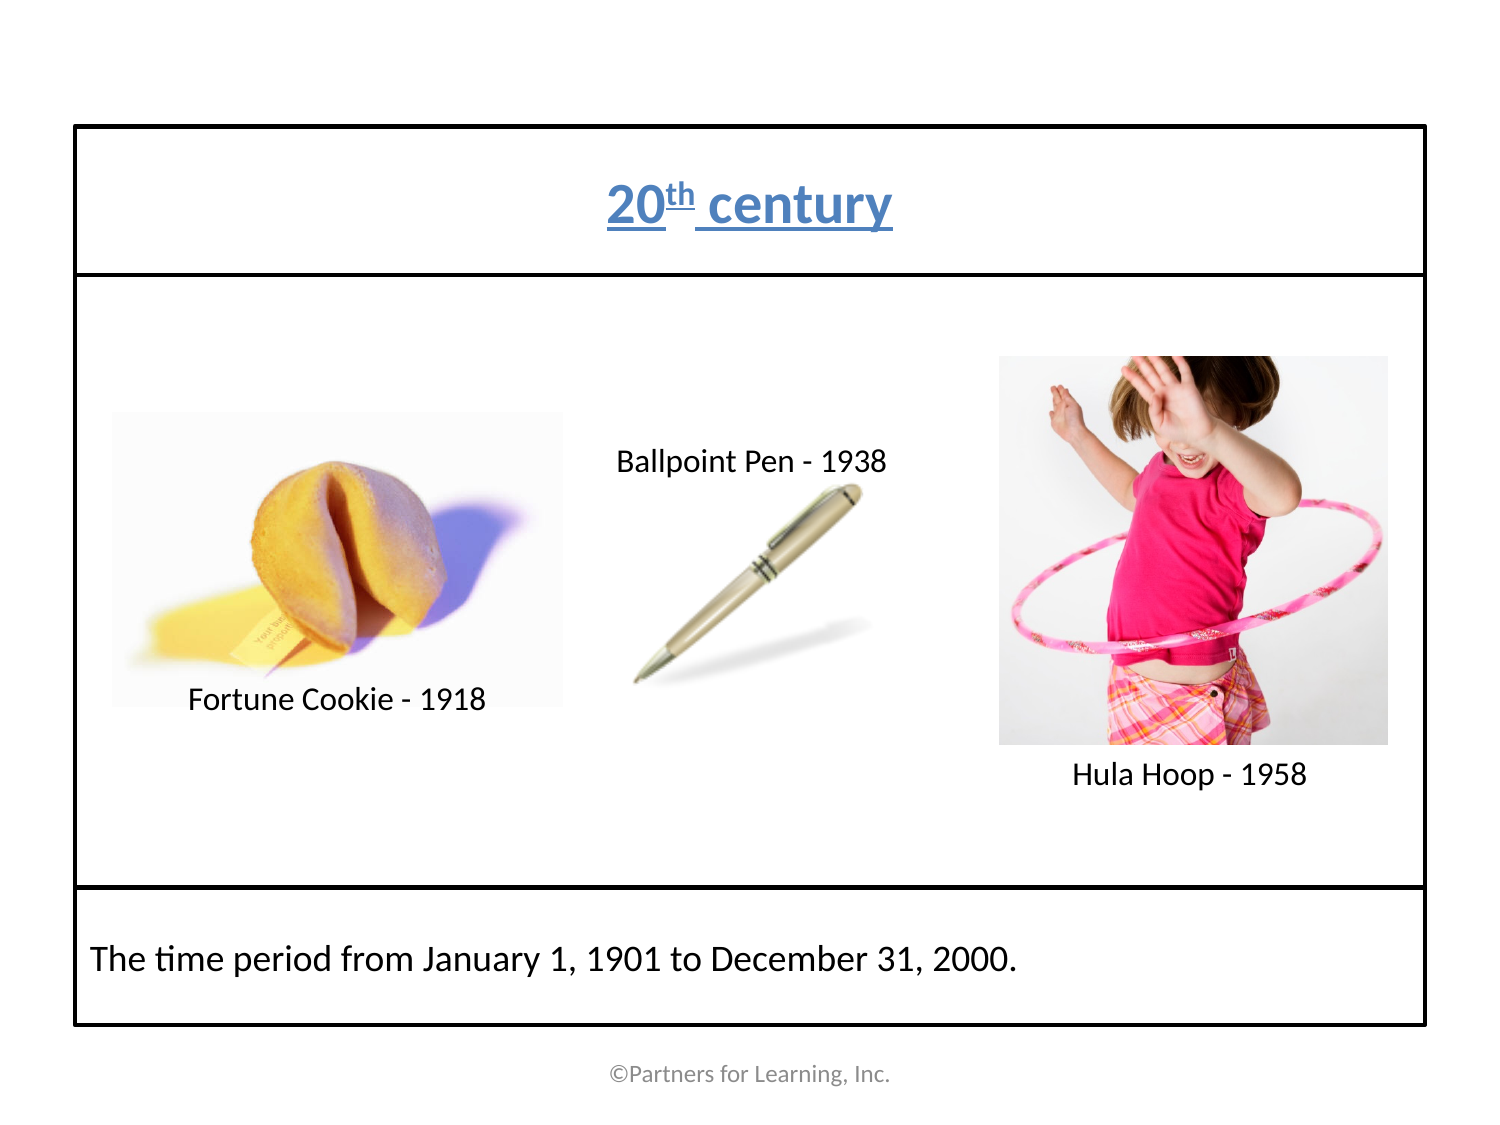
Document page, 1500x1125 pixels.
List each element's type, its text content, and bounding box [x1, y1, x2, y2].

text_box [999, 356, 1388, 801]
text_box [112, 412, 563, 726]
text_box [599, 431, 905, 738]
footer ©Partners for Learning, Inc. [512, 1042, 988, 1103]
list 20th century [75, 125, 1425, 275]
list The time period from January 1, 1901 to December 31, 2000. [75, 887, 1425, 1025]
